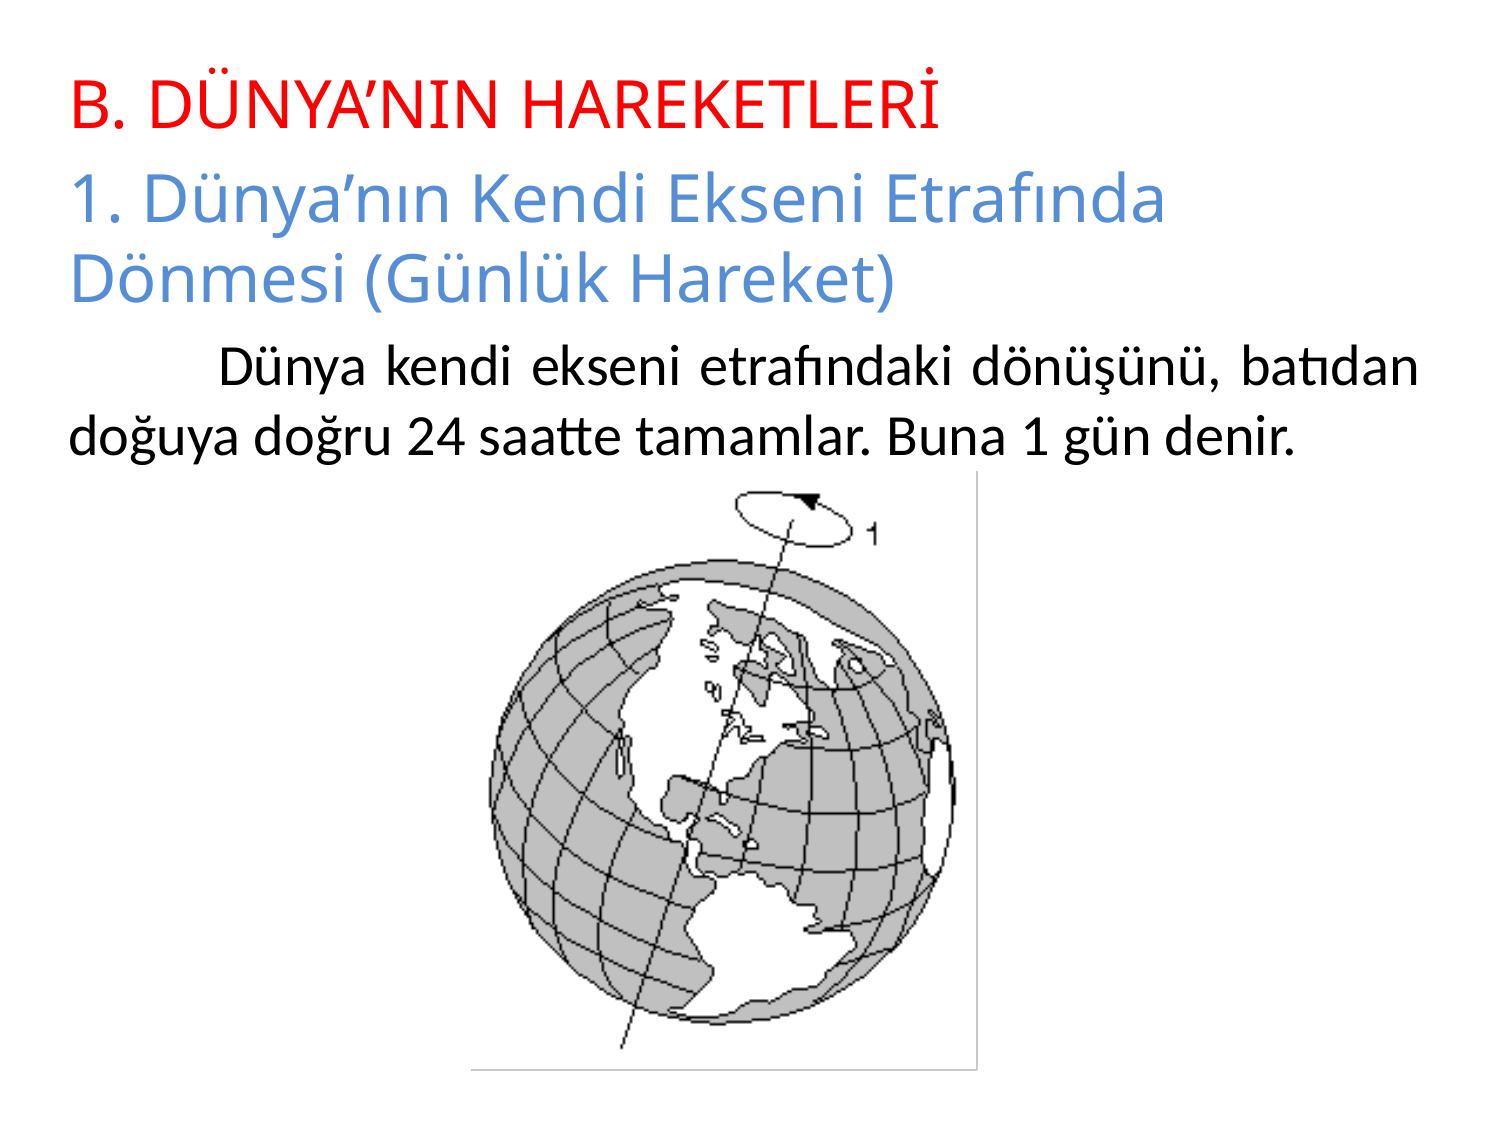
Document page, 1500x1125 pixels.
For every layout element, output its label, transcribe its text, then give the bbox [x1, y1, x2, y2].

list B. DÜNYA’NIN HAREKETLERİ 1. Dünya’nın Kendi Ekseni Etrafında Dönmesi (Günlük Hareket) Dünya kendi ekseni etrafındaki dönüşünü, batıdan doğuya doğru 24 saatte tamamlar. Buna 1 gün denir. [53, 54, 1436, 1071]
picture [471, 471, 981, 1074]
